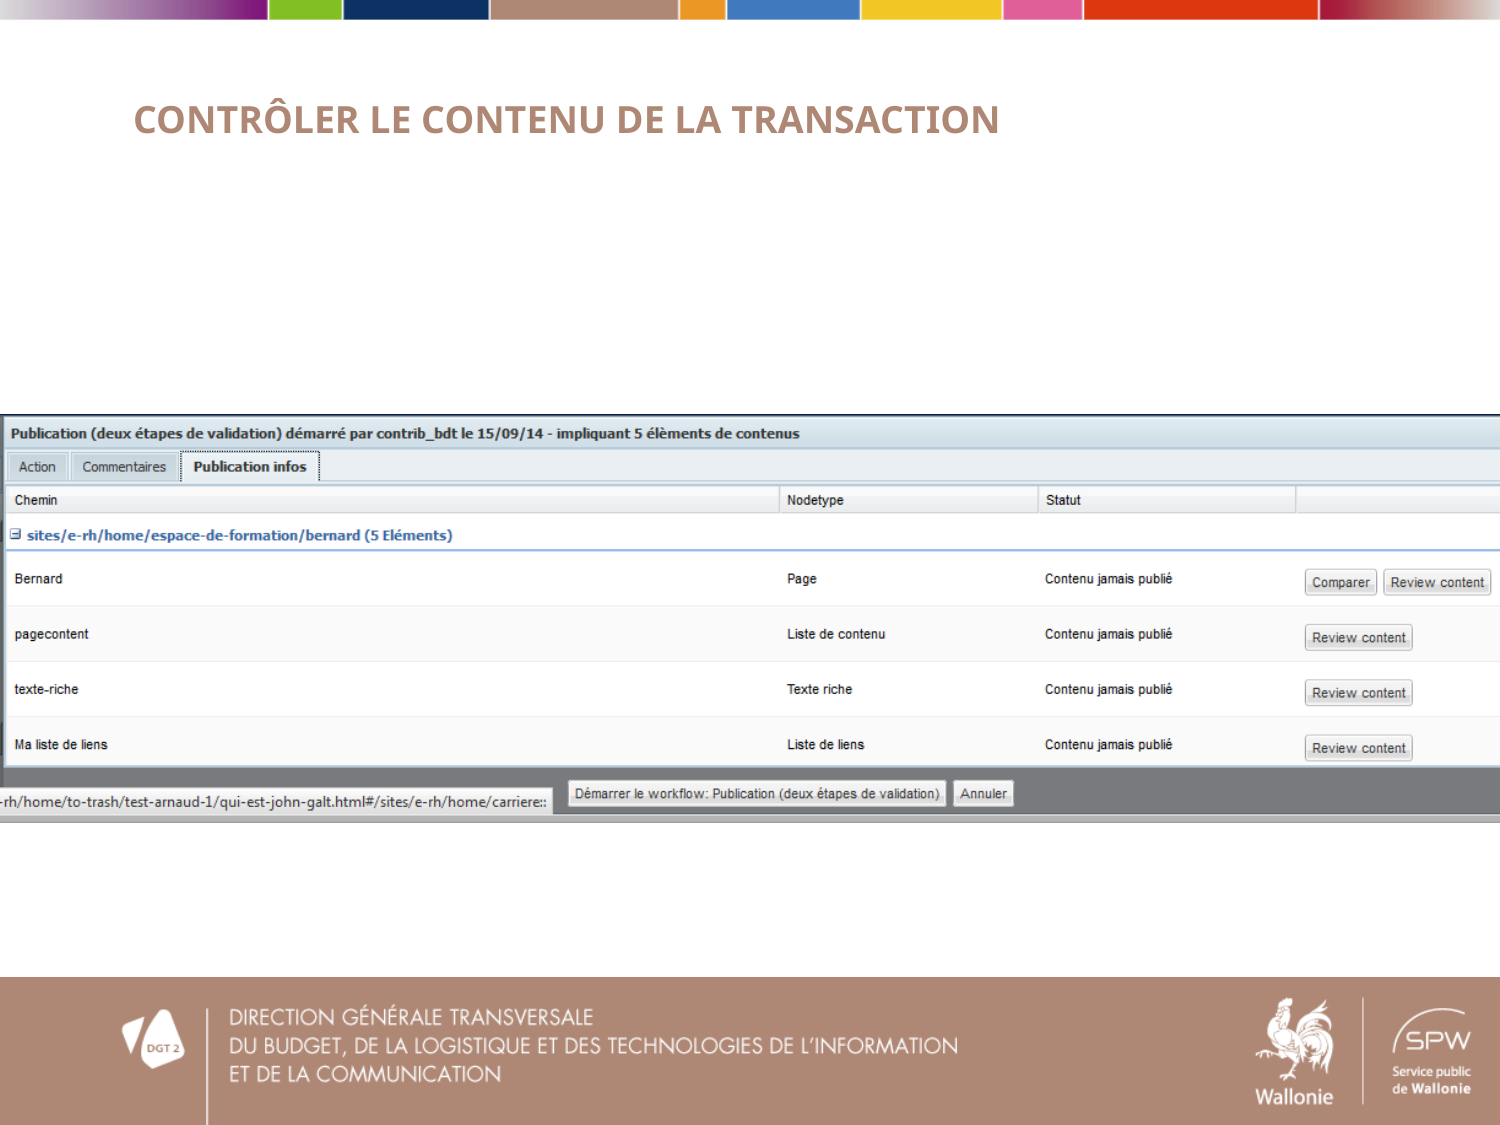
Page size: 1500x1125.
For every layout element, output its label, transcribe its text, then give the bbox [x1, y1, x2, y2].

picture [0, 977, 1500, 1125]
picture [0, 413, 1500, 823]
picture [0, 0, 1500, 24]
title Contrôler le contenu de la transaction [117, 88, 1418, 237]
